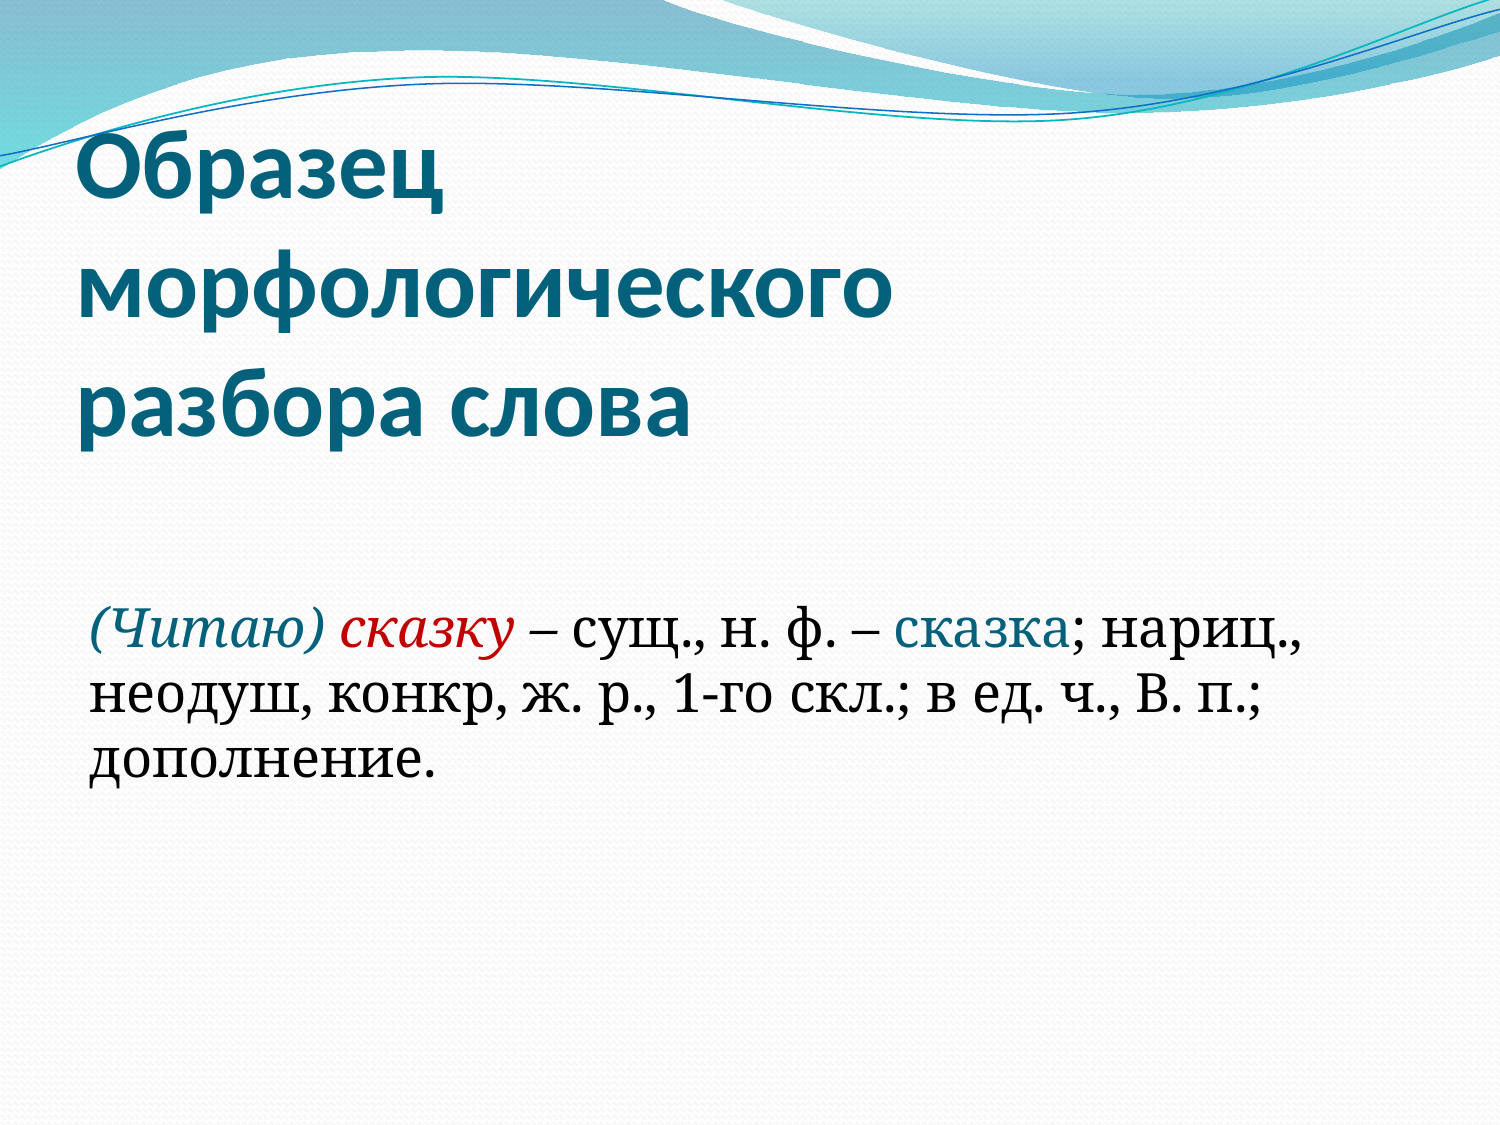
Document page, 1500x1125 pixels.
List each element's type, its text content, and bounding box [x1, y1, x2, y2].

list (Читаю) сказку – сущ., н. ф. – сказка; нариц., неодуш, конкр, ж. р., 1-го скл.; в ед. ч., В. п.; дополнение. [75, 586, 1425, 1005]
title Образец морфологического разбора слова [75, 90, 1425, 457]
